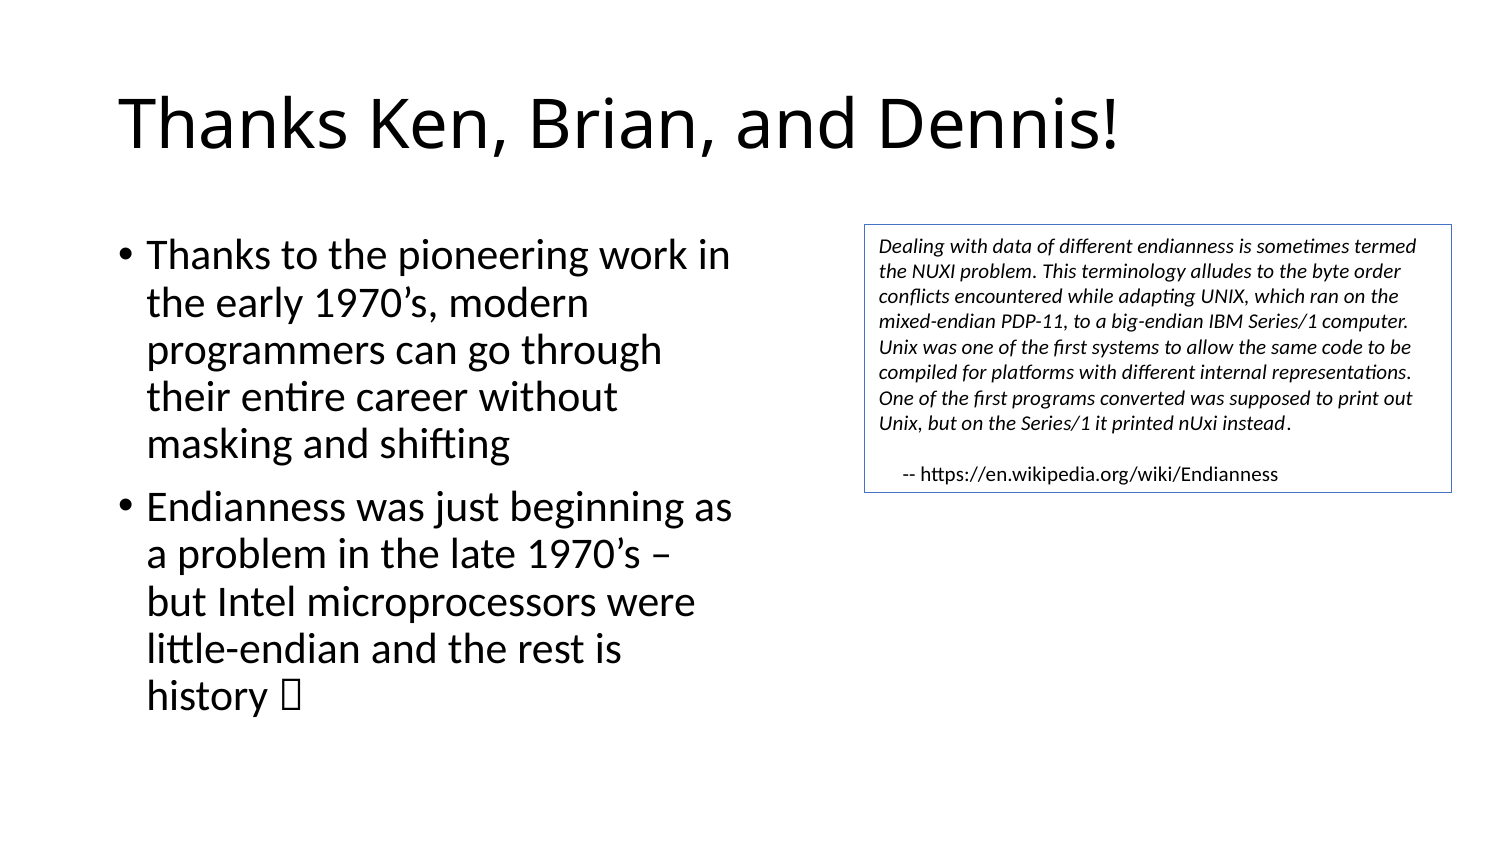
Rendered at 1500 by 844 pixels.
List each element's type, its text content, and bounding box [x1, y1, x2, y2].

text_box Dealing with data of different endianness is sometimes termed the NUXI problem. This terminology alludes to the byte order conflicts encountered while adapting UNIX, which ran on the mixed-endian PDP-11, to a big-endian IBM Series/1 computer. Unix was one of the first systems to allow the same code to be compiled for platforms with different internal representations. One of the first programs converted was supposed to print out Unix, but on the Series/1 it printed nUxi instead. -- https://en.wikipedia.org/wiki/Endianness [864, 224, 1452, 493]
list Thanks to the pioneering work in the early 1970’s, modern programmers can go through their entire career without masking and shifting Endianness was just beginning as a problem in the late 1970’s – but Intel microprocessors were little-endian and the rest is history  [103, 224, 750, 760]
title Thanks Ken, Brian, and Dennis! [103, 44, 1397, 208]
